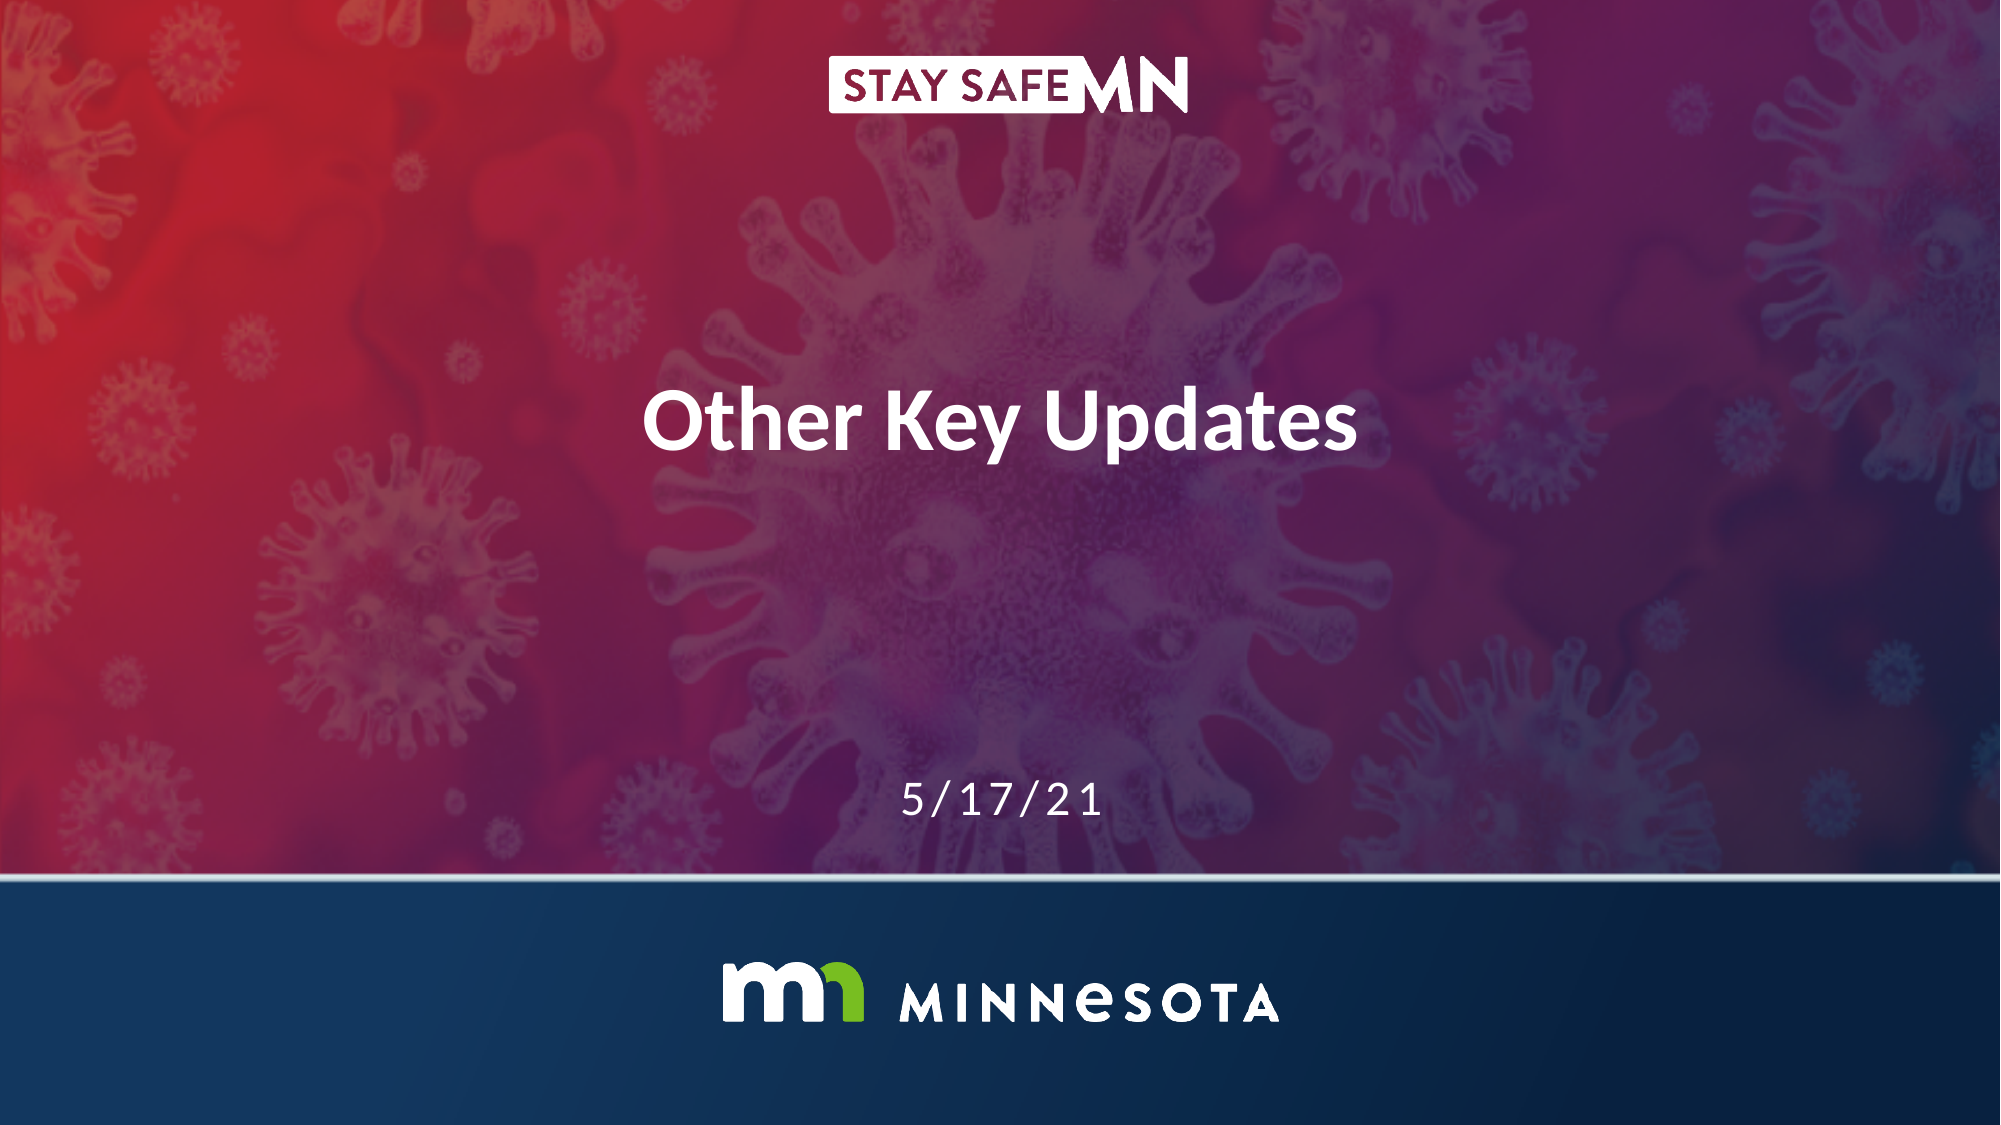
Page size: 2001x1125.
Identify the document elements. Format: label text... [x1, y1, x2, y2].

list 5/17/21 [44, 757, 1958, 873]
title Other Key Updates [44, 178, 1958, 588]
picture [0, 0, 2000, 1125]
